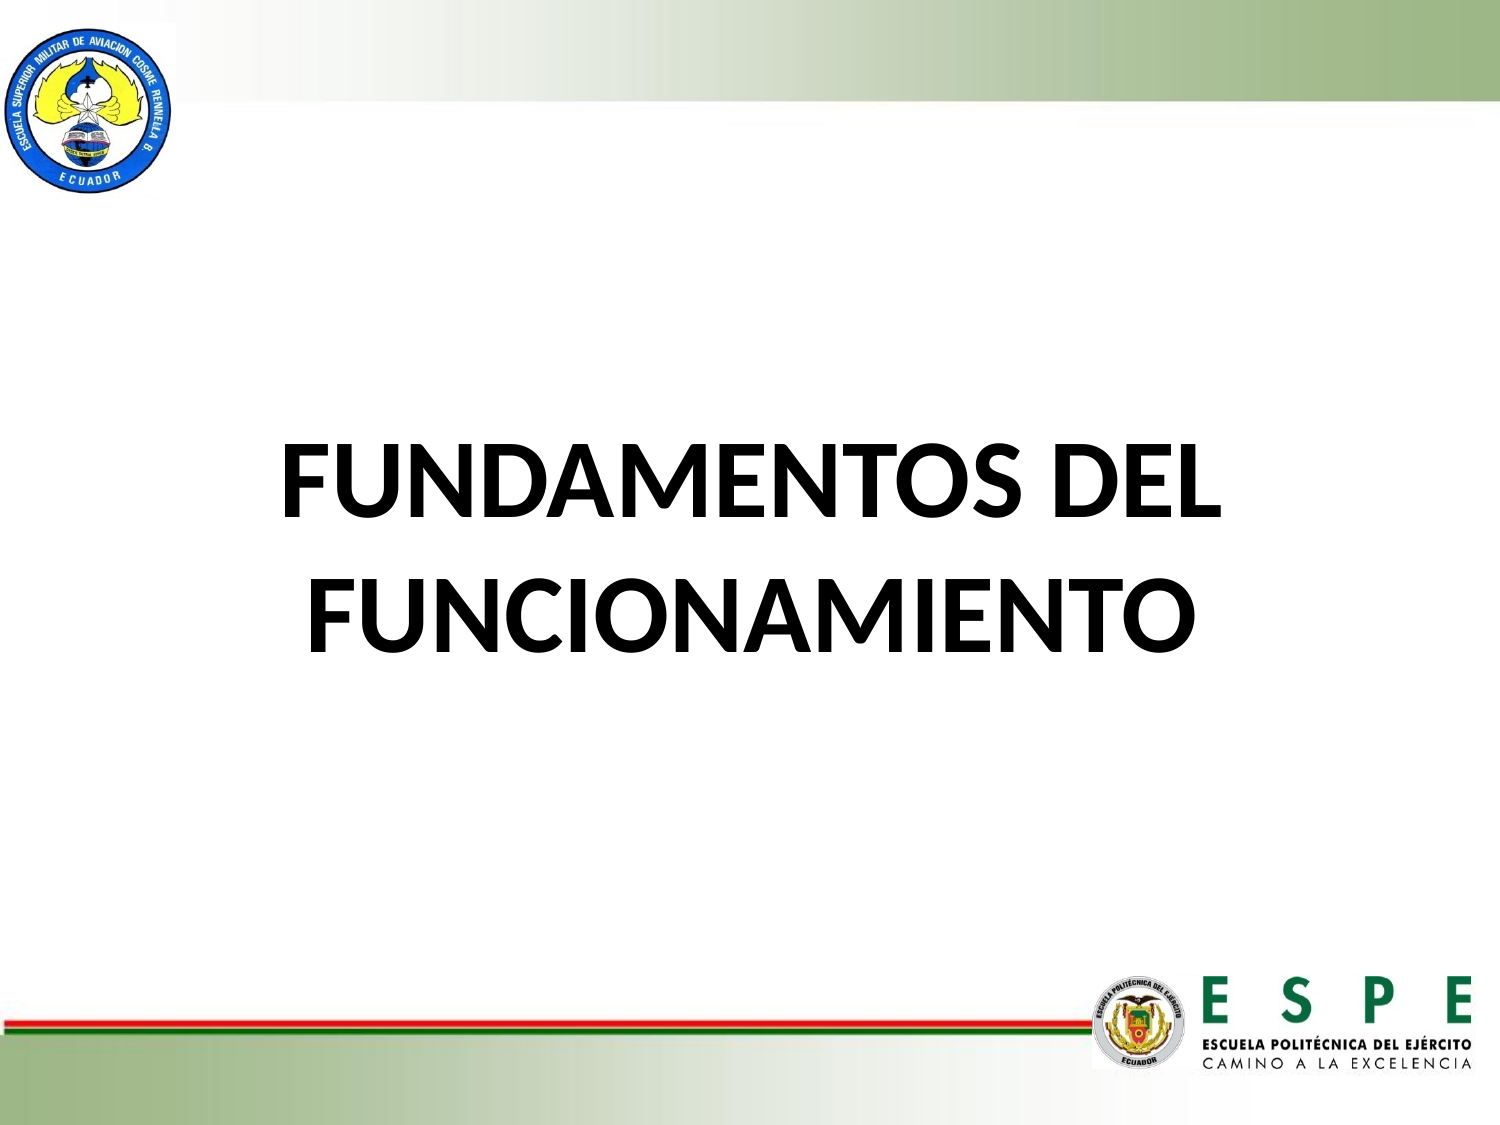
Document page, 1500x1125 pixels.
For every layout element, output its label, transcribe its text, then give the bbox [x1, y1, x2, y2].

picture [0, 0, 1500, 1125]
list FUNDAMENTOS DEL FUNCIONAMIENTO [76, 397, 1427, 1125]
